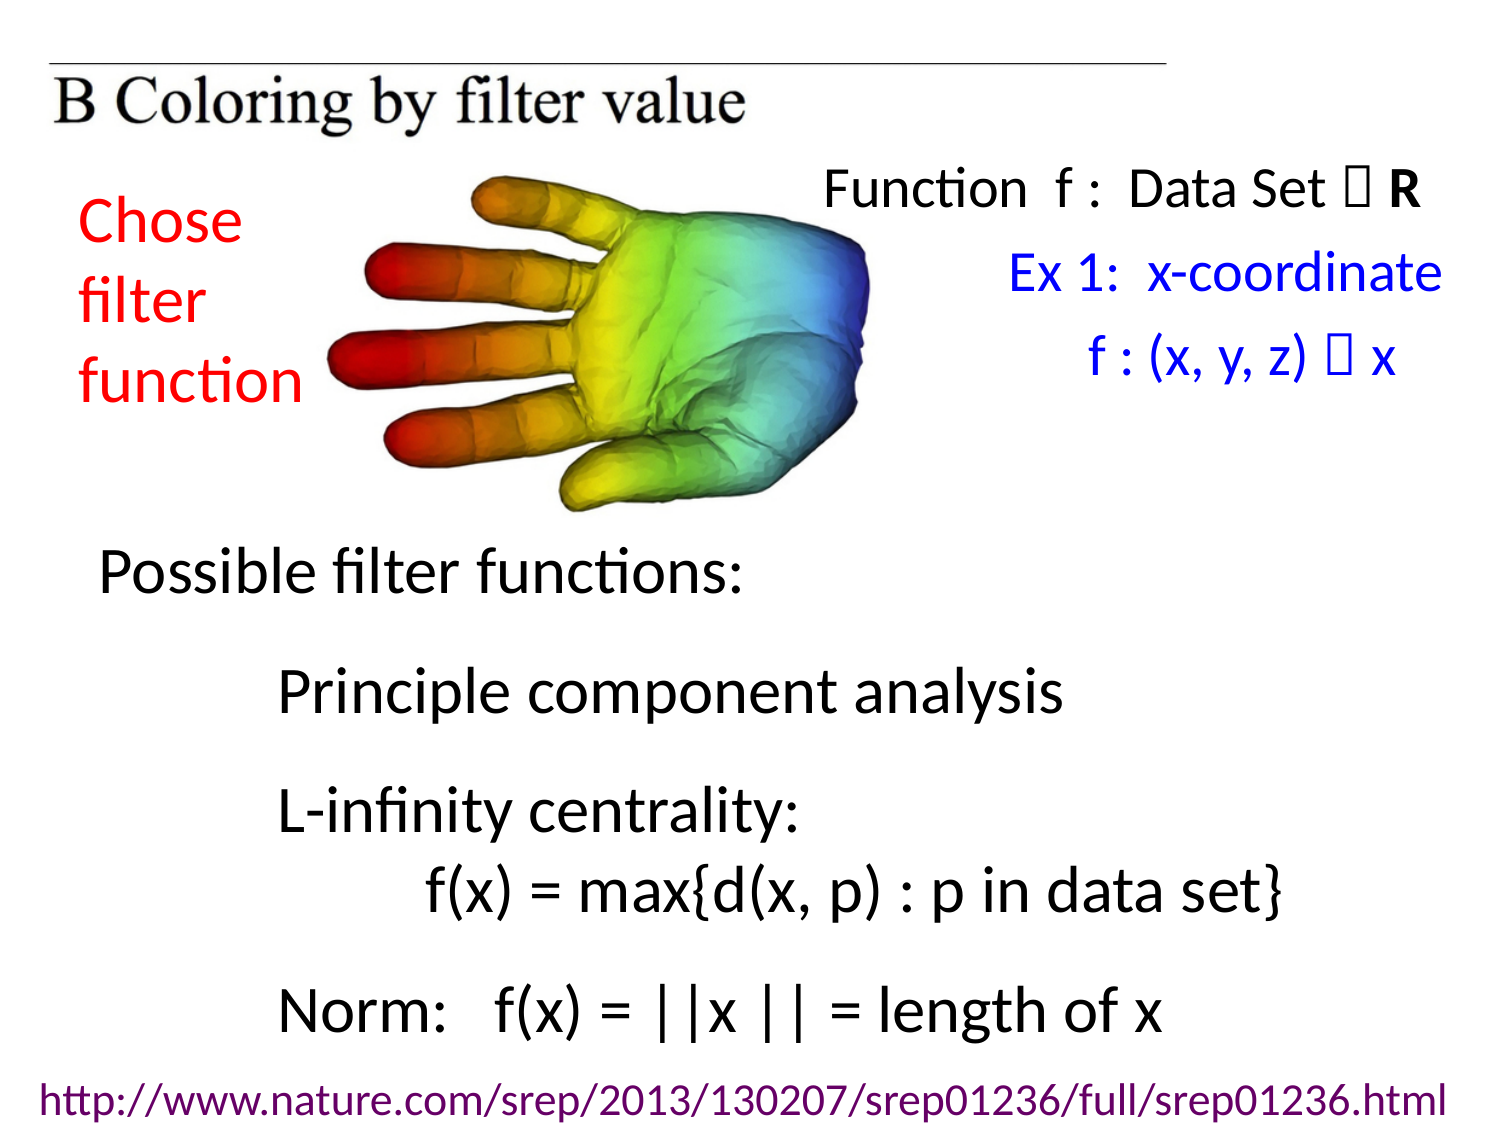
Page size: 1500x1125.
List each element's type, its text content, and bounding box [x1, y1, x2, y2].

text_box http://www.nature.com/srep/2013/130207/srep01236/full/srep01236.html [0, 1062, 1488, 1125]
text_box Function f : Data Set  R Ex 1: x-coordinate f : (x, y, z)  x [1180, 128, 1500, 395]
text_box Possible filter functions: Principle component analysis L-infinity centrality: f(x) = max{d(x, p) : p in data set} Norm: f(x) = ||x || = length of x [83, 519, 1446, 1054]
picture [36, 62, 1180, 550]
